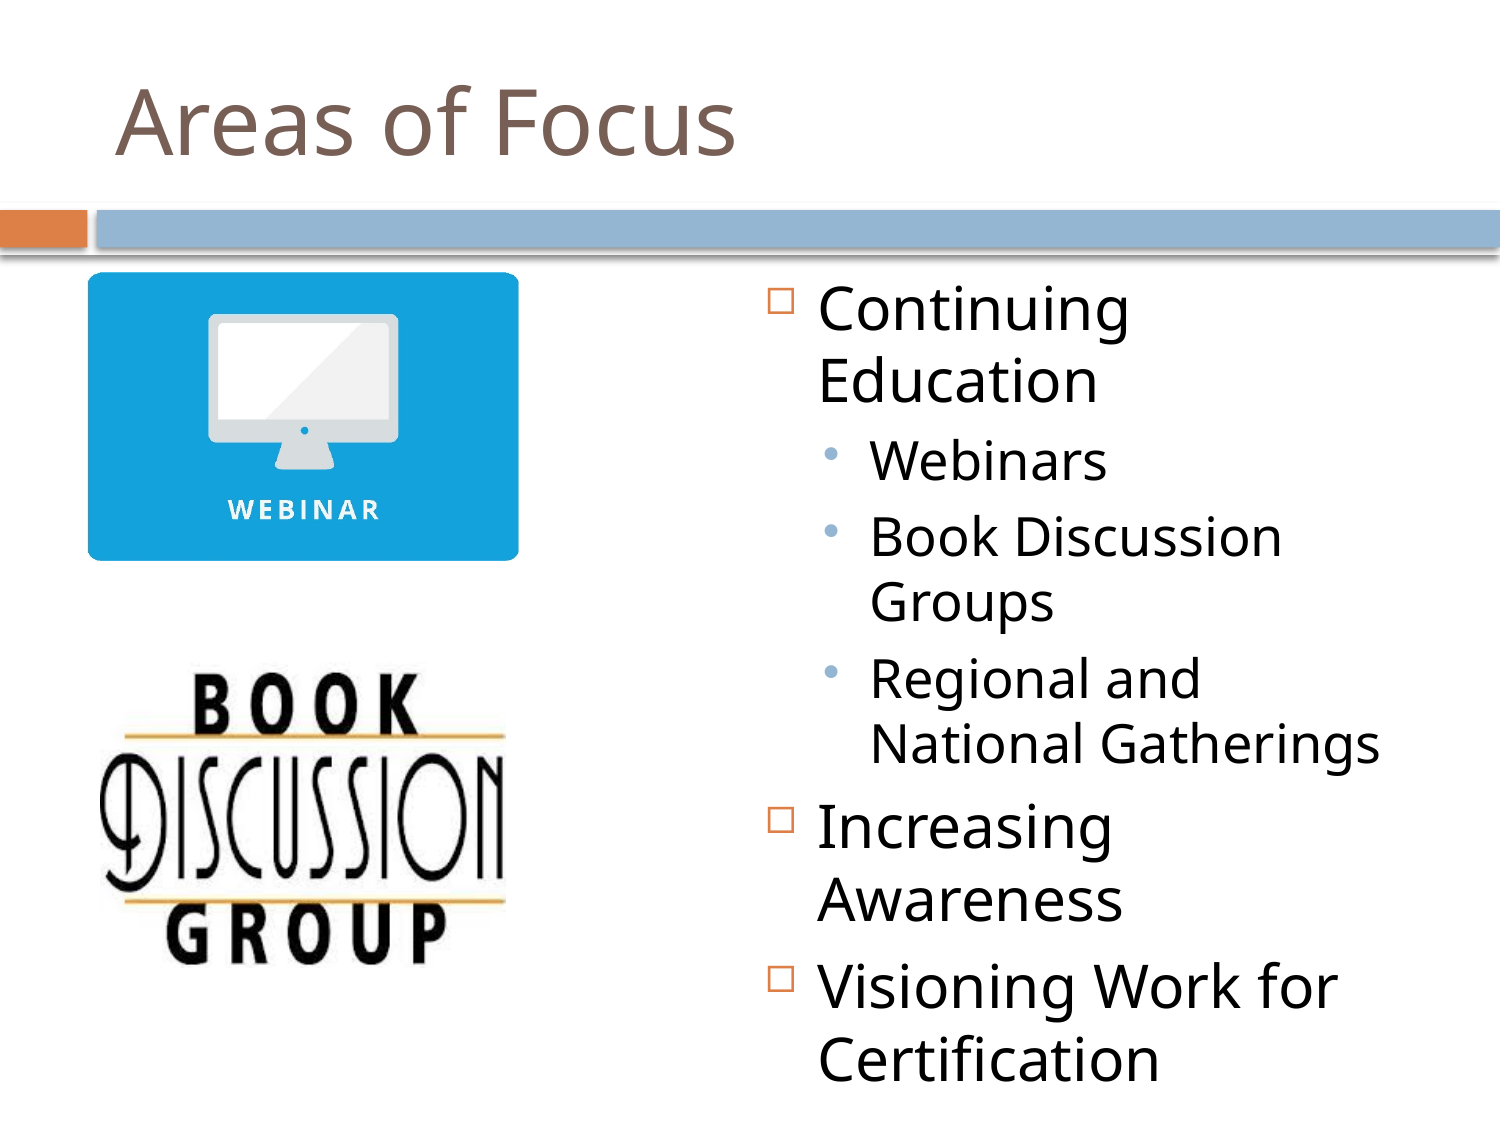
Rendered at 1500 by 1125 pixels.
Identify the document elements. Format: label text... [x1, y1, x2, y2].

picture [100, 662, 506, 968]
list Continuing Education Webinars Book Discussion Groups Regional and National Gatherings Increasing Awareness Visioning Work for Certification [750, 262, 1438, 1000]
title Areas of Focus [100, 37, 1438, 200]
picture [87, 272, 519, 561]
